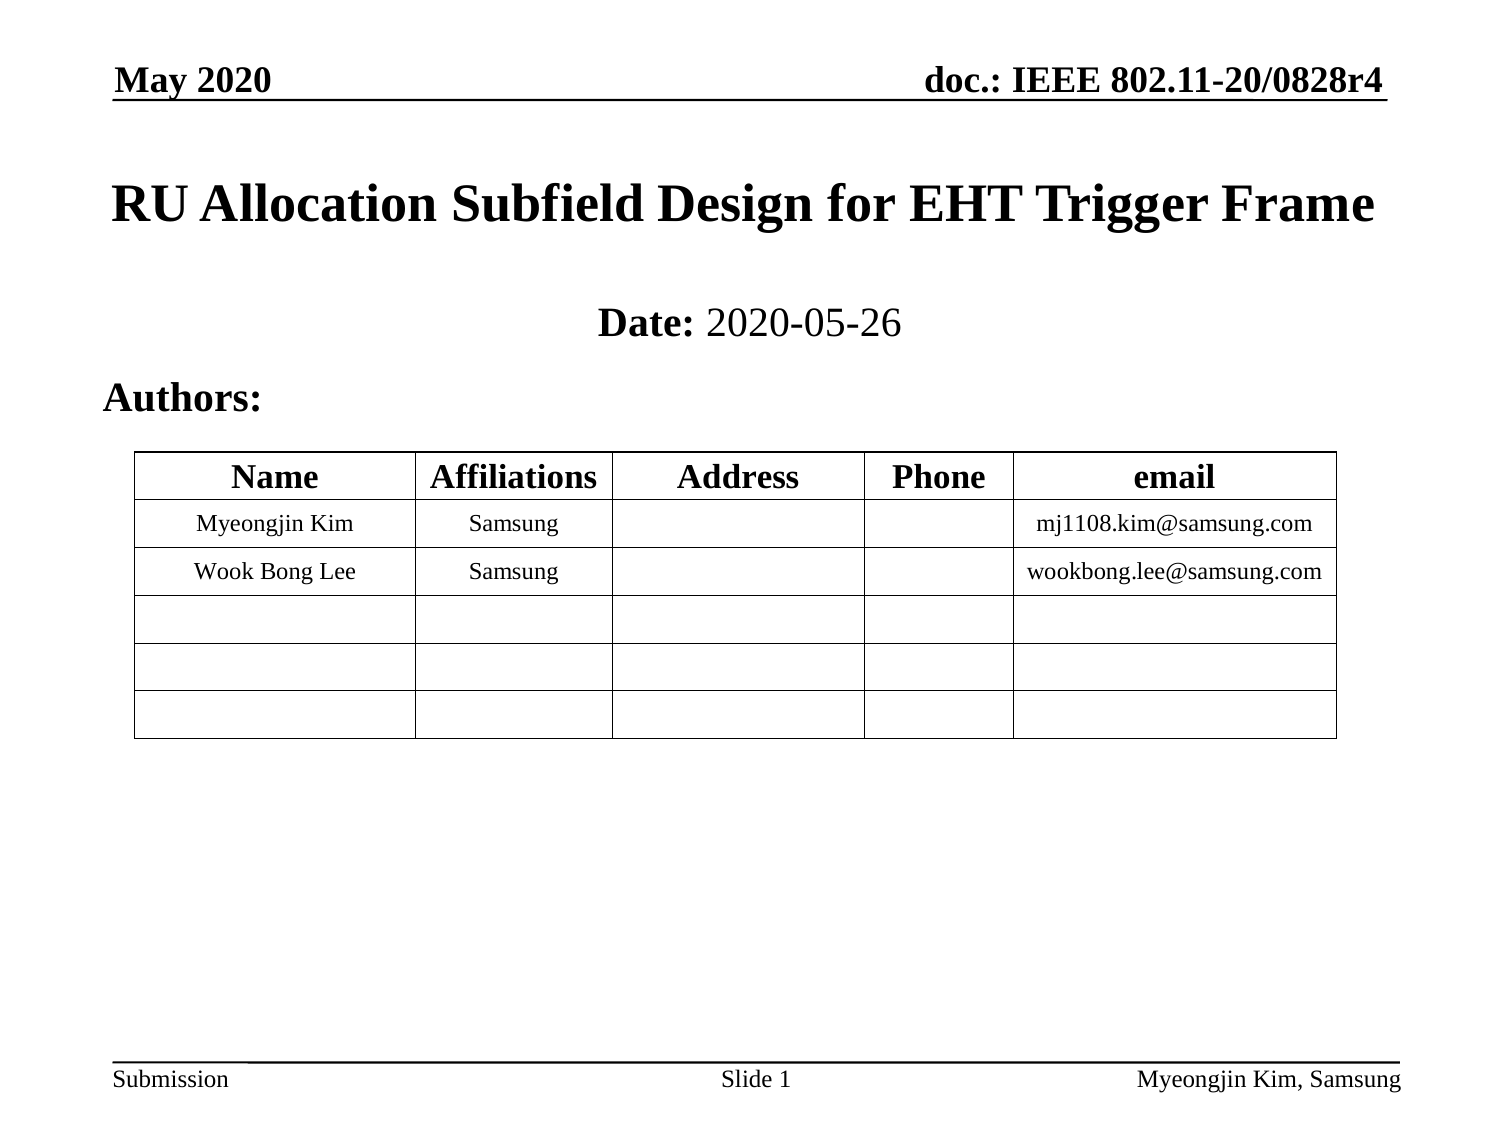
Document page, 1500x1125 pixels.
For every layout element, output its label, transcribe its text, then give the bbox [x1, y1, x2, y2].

slide_number Slide 1 [712, 1069, 800, 1093]
text_box Authors: [87, 362, 325, 425]
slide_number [114, 54, 335, 101]
list Date: 2020-05-26 [112, 287, 1388, 351]
footer Myeongjin Kim, Samsung [1130, 1061, 1402, 1093]
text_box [85, 451, 1383, 1061]
title RU Allocation Subfield Design for EHT Trigger Frame [62, 112, 1426, 288]
